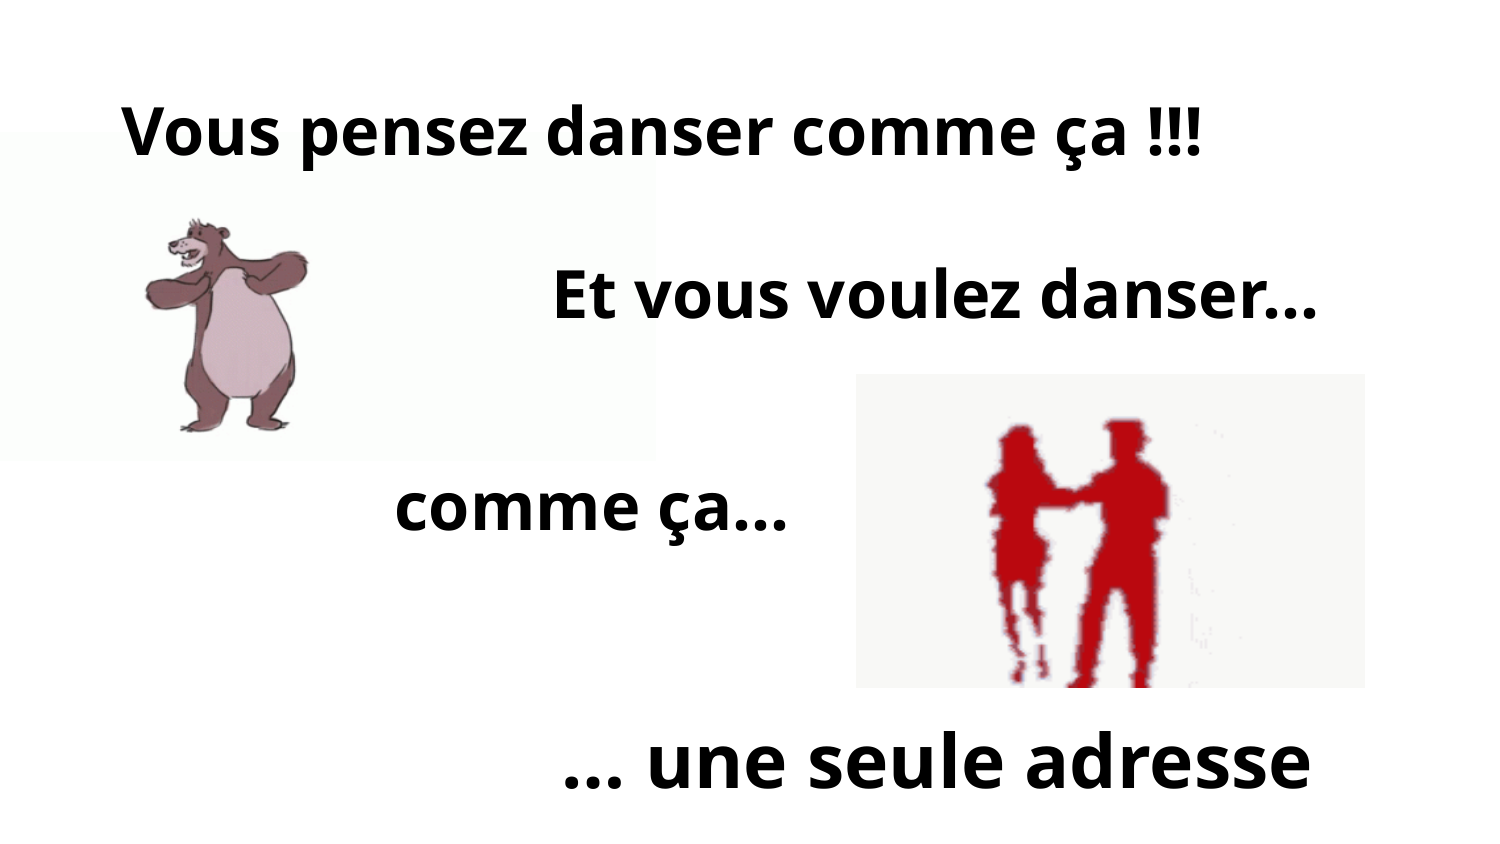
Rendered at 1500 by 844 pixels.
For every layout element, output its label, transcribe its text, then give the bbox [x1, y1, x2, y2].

text_box Et vous voulez danser… [660, 221, 1436, 362]
text_box comme ça… [196, 433, 850, 575]
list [0, 132, 656, 462]
picture [856, 374, 1365, 688]
title Vous pensez danser comme ça !!! [64, 58, 1261, 200]
text_box … une seule adresse [541, 687, 1333, 829]
